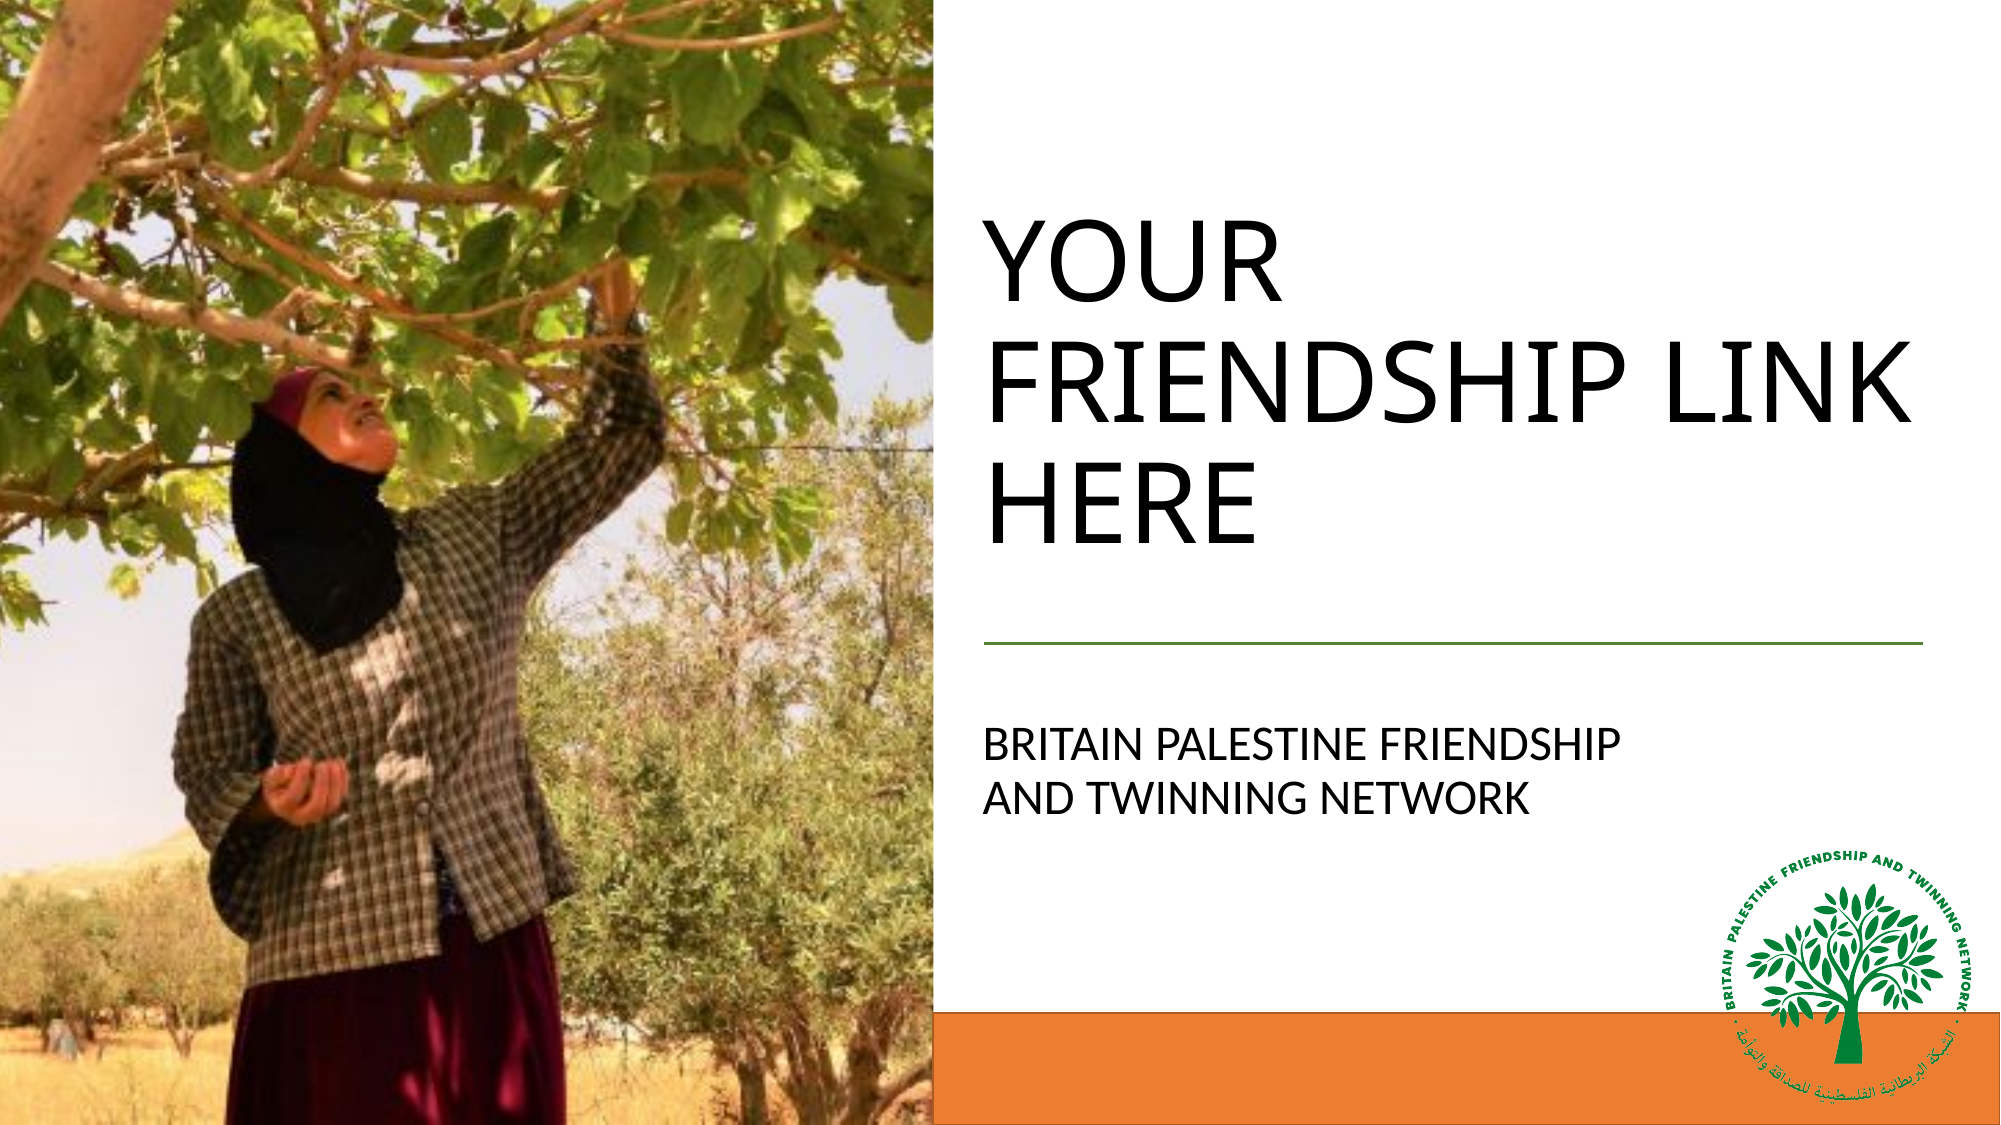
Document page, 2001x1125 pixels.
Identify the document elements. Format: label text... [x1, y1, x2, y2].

title YOUR FRIENDSHIP LINK HERE [967, 184, 1939, 576]
picture [1693, 823, 2000, 1125]
text_box [938, 1013, 1688, 1125]
picture [0, 0, 934, 1125]
subtitle BRITAIN PALESTINE FRIENDSHIP AND TWINNING NETWORK [967, 709, 1718, 880]
